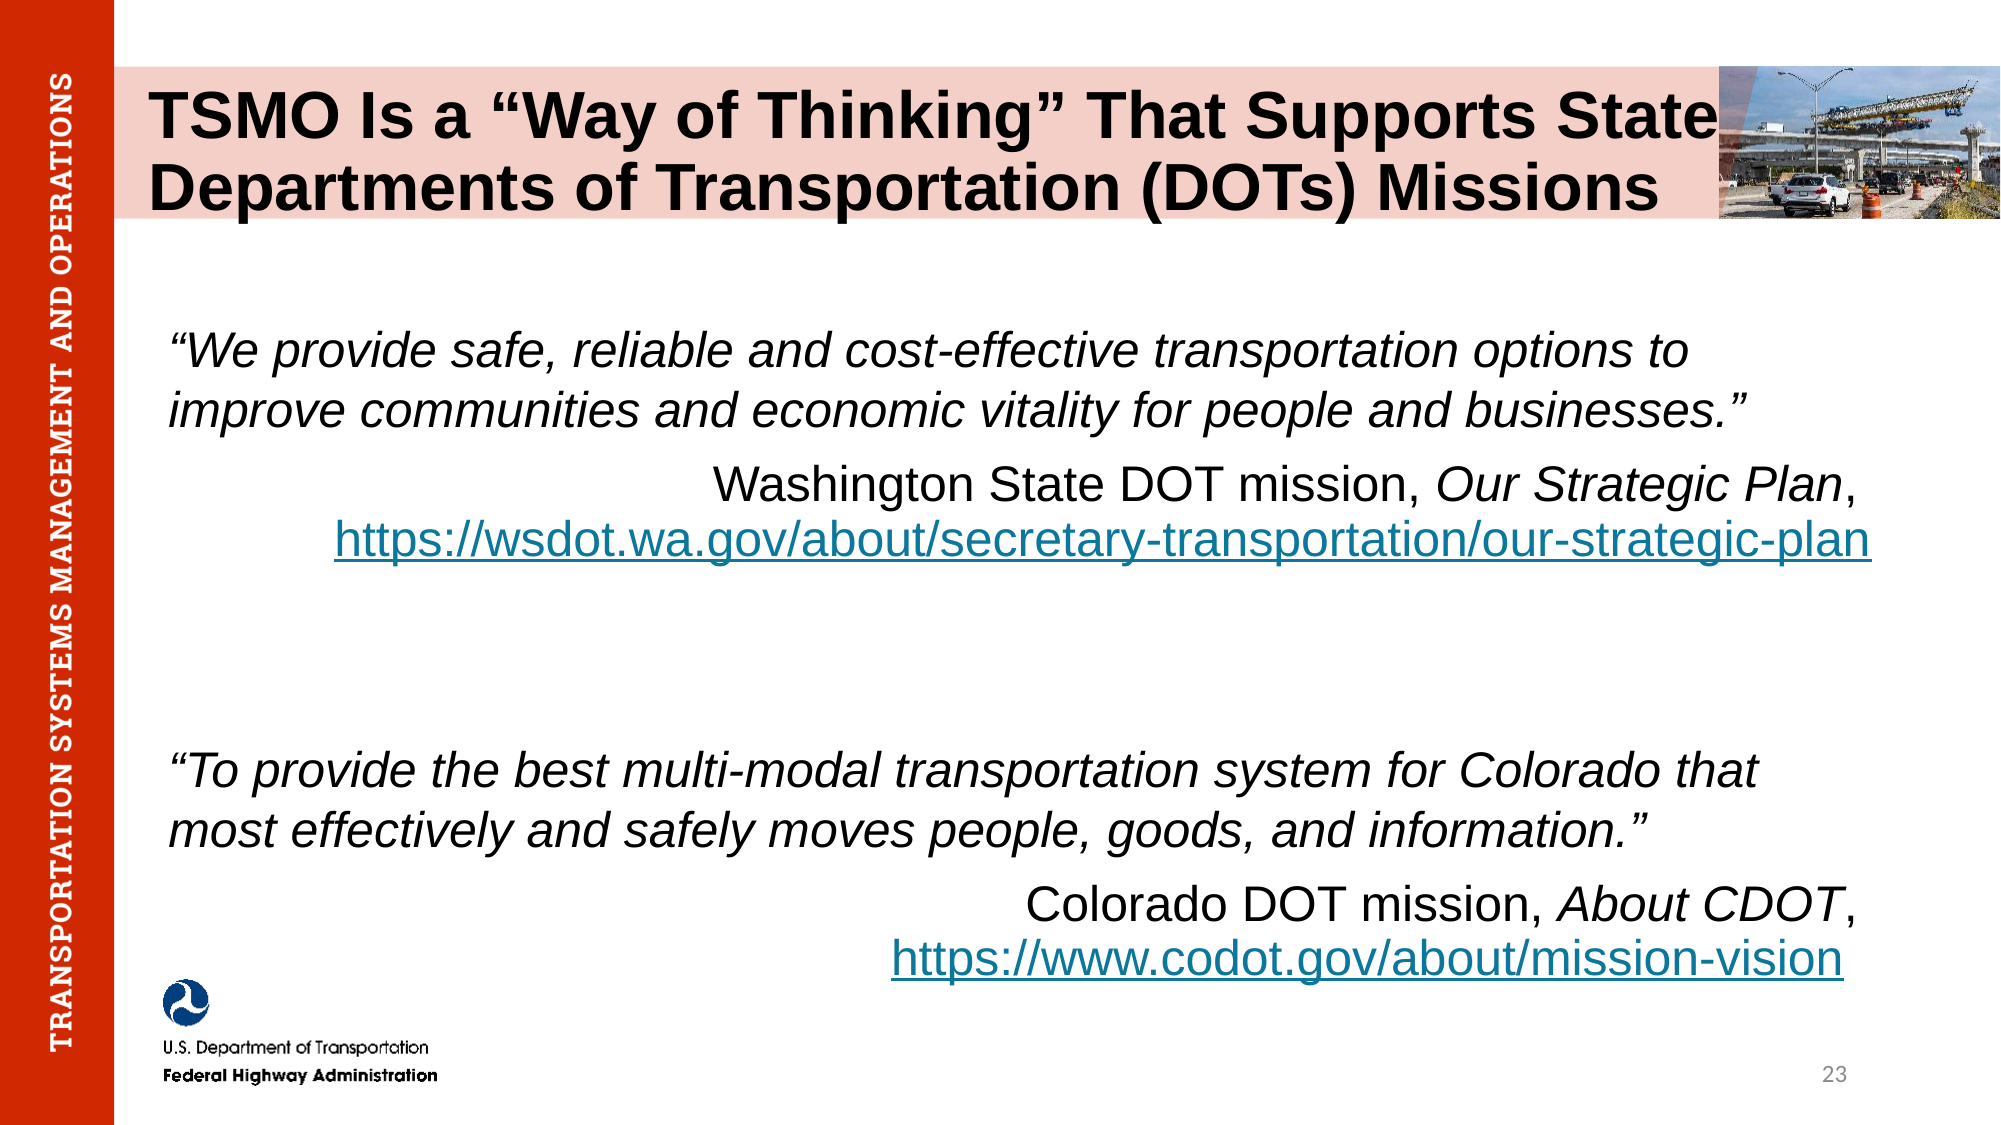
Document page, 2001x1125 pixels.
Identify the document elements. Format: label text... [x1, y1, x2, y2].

picture [161, 1022, 439, 1088]
picture [46, 64, 109, 1061]
picture [1721, 66, 2001, 219]
list “We provide safe, reliable and cost-effective transportation options to improve communities and economic vitality for people and businesses.” Washington State DOT mission, Our Strategic Plan, https://wsdot.wa.gov/about/secretary-transportation/our-strategic-plan “To provide the best multi-modal transportation system for Colorado that most effectively and safely moves people, goods, and information.” Colorado DOT mission, About CDOT, https://www.codot.gov/about/mission-vision [153, 229, 1887, 1022]
title TSMO Is a “Way of Thinking” That Supports State Departments of Transportation (DOTs) Missions [134, 73, 1762, 209]
slide_number 23 [1412, 1042, 1863, 1103]
